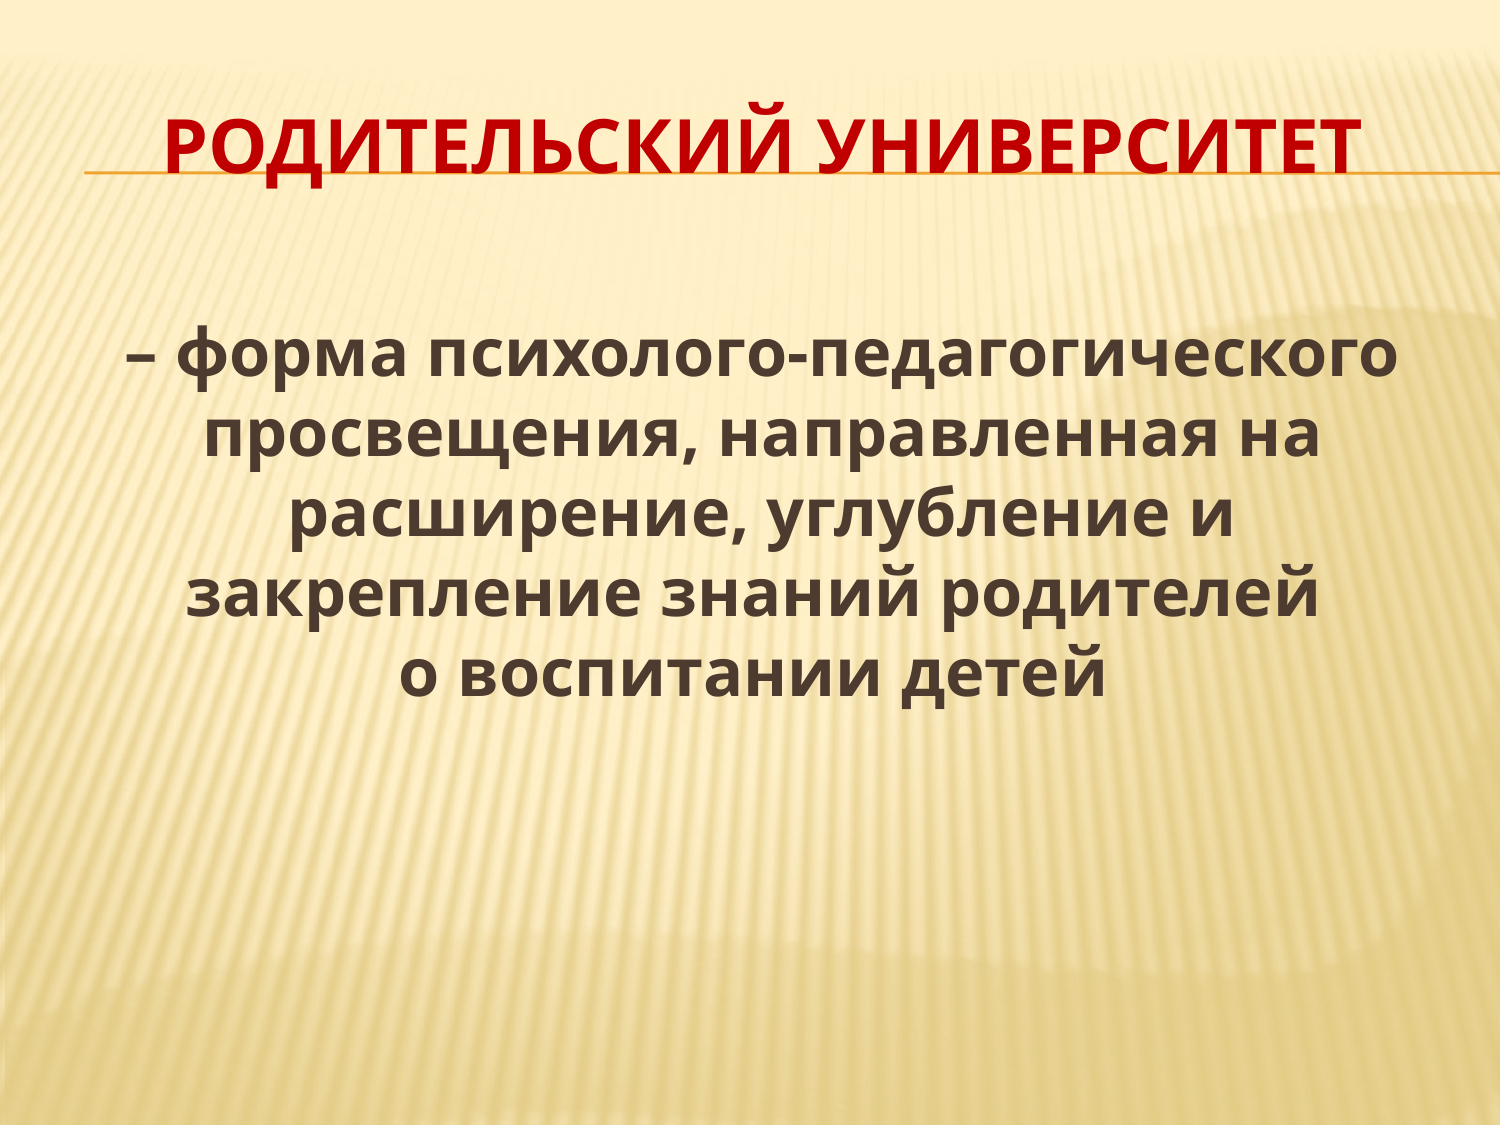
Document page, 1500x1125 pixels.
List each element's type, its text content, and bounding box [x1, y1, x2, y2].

list – форма психолого-педагогического просвещения, направленная на расширение, углубление и закрепление знаний родителей о воспитании детей [50, 302, 1475, 1094]
title Родительский университет [50, 75, 1475, 213]
